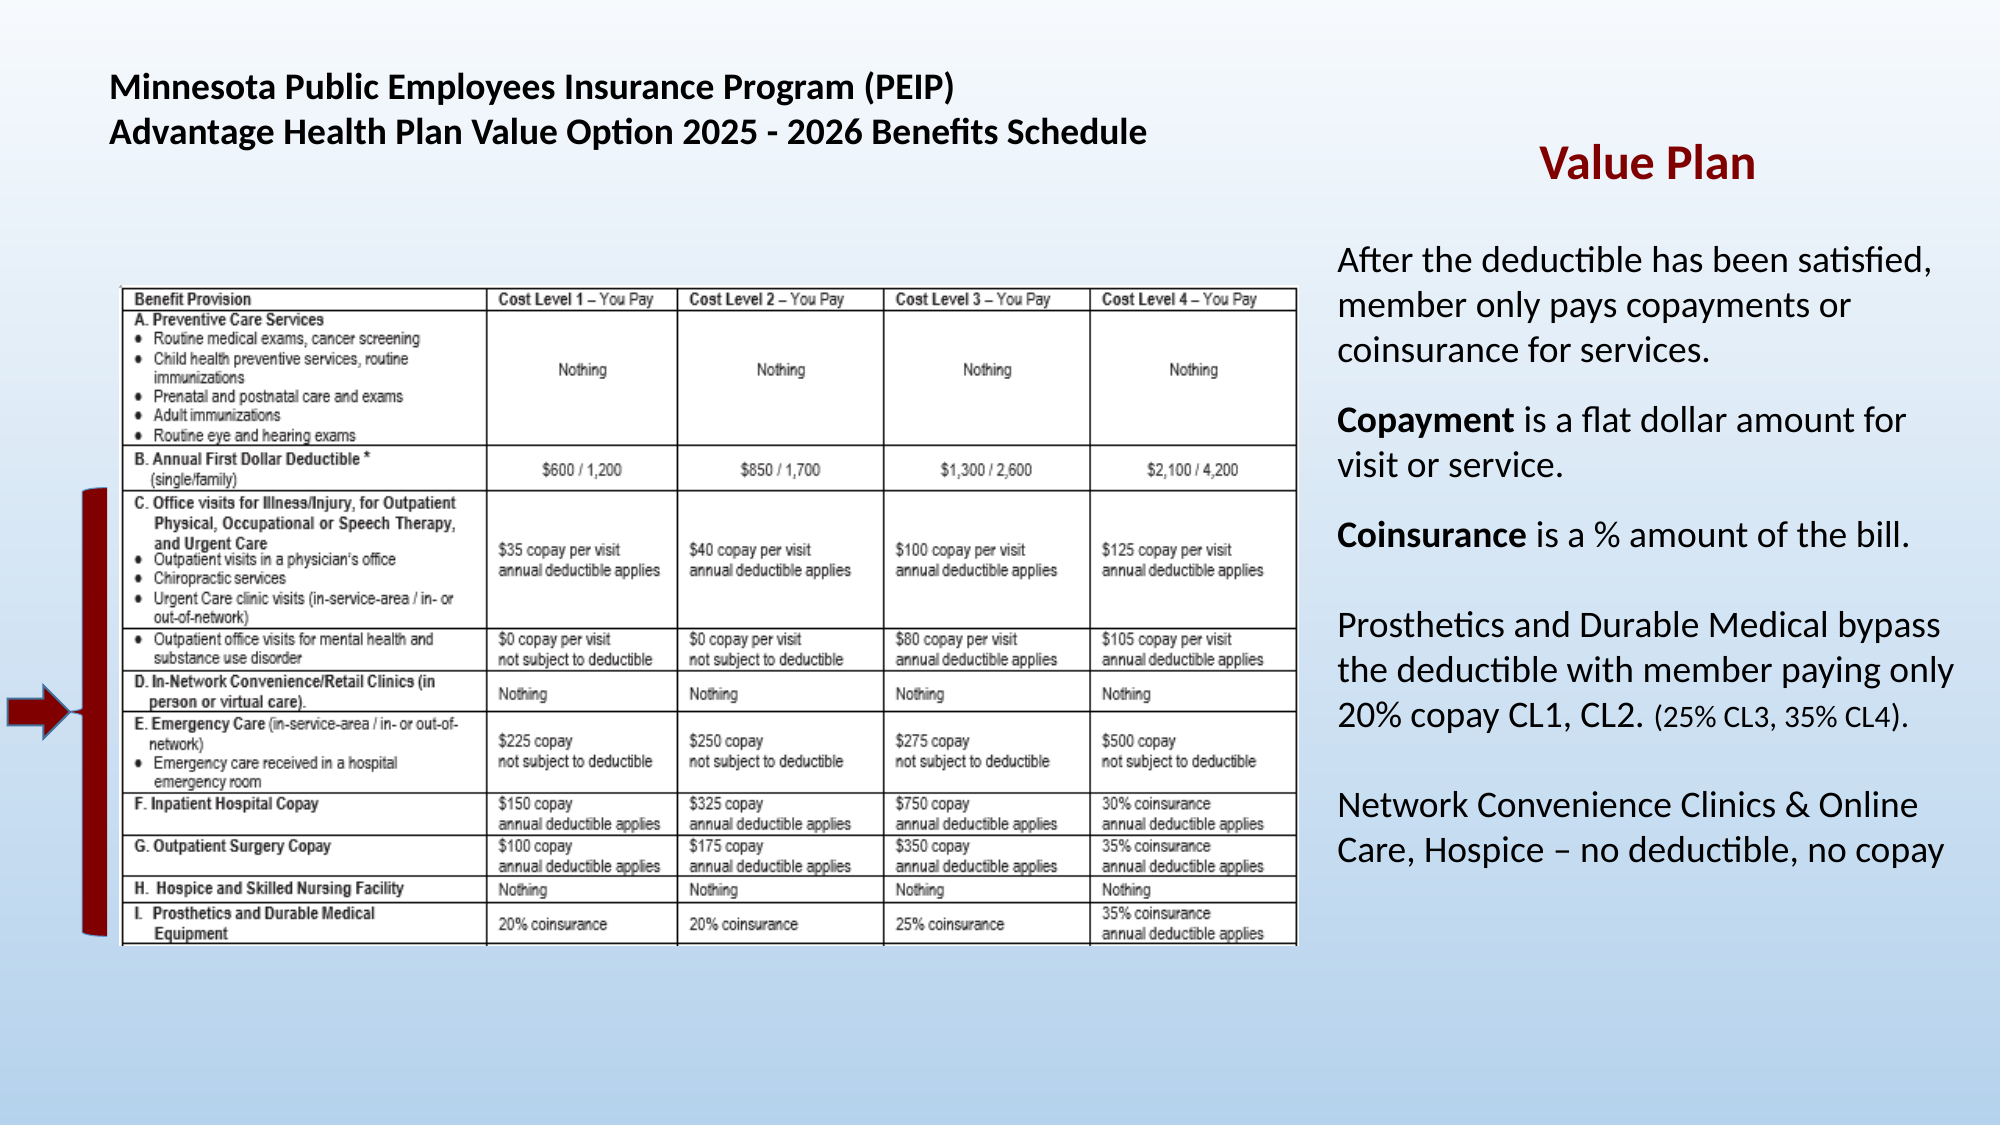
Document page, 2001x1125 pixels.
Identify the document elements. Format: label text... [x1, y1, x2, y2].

text_box [71, 487, 108, 937]
text_box [6, 682, 72, 742]
text_box Minnesota Public Employees Insurance Program (PEIP) Advantage Health Plan Value Option 2025 - 2026 Benefits Schedule [94, 54, 1229, 160]
text_box Value Plan After the deductible has been satisfied, member only pays copayments or coinsurance for services. Copayment is a flat dollar amount for visit or service. Coinsurance is a % amount of the bill. Prosthetics and Durable Medical bypass the deductible with member paying only 20% copay CL1, CL2. (25% CL3, 35% CL4). Network Convenience Clinics & Online Care, Hospice – no deductible, no copay [1322, 122, 1974, 922]
picture [119, 285, 1299, 946]
